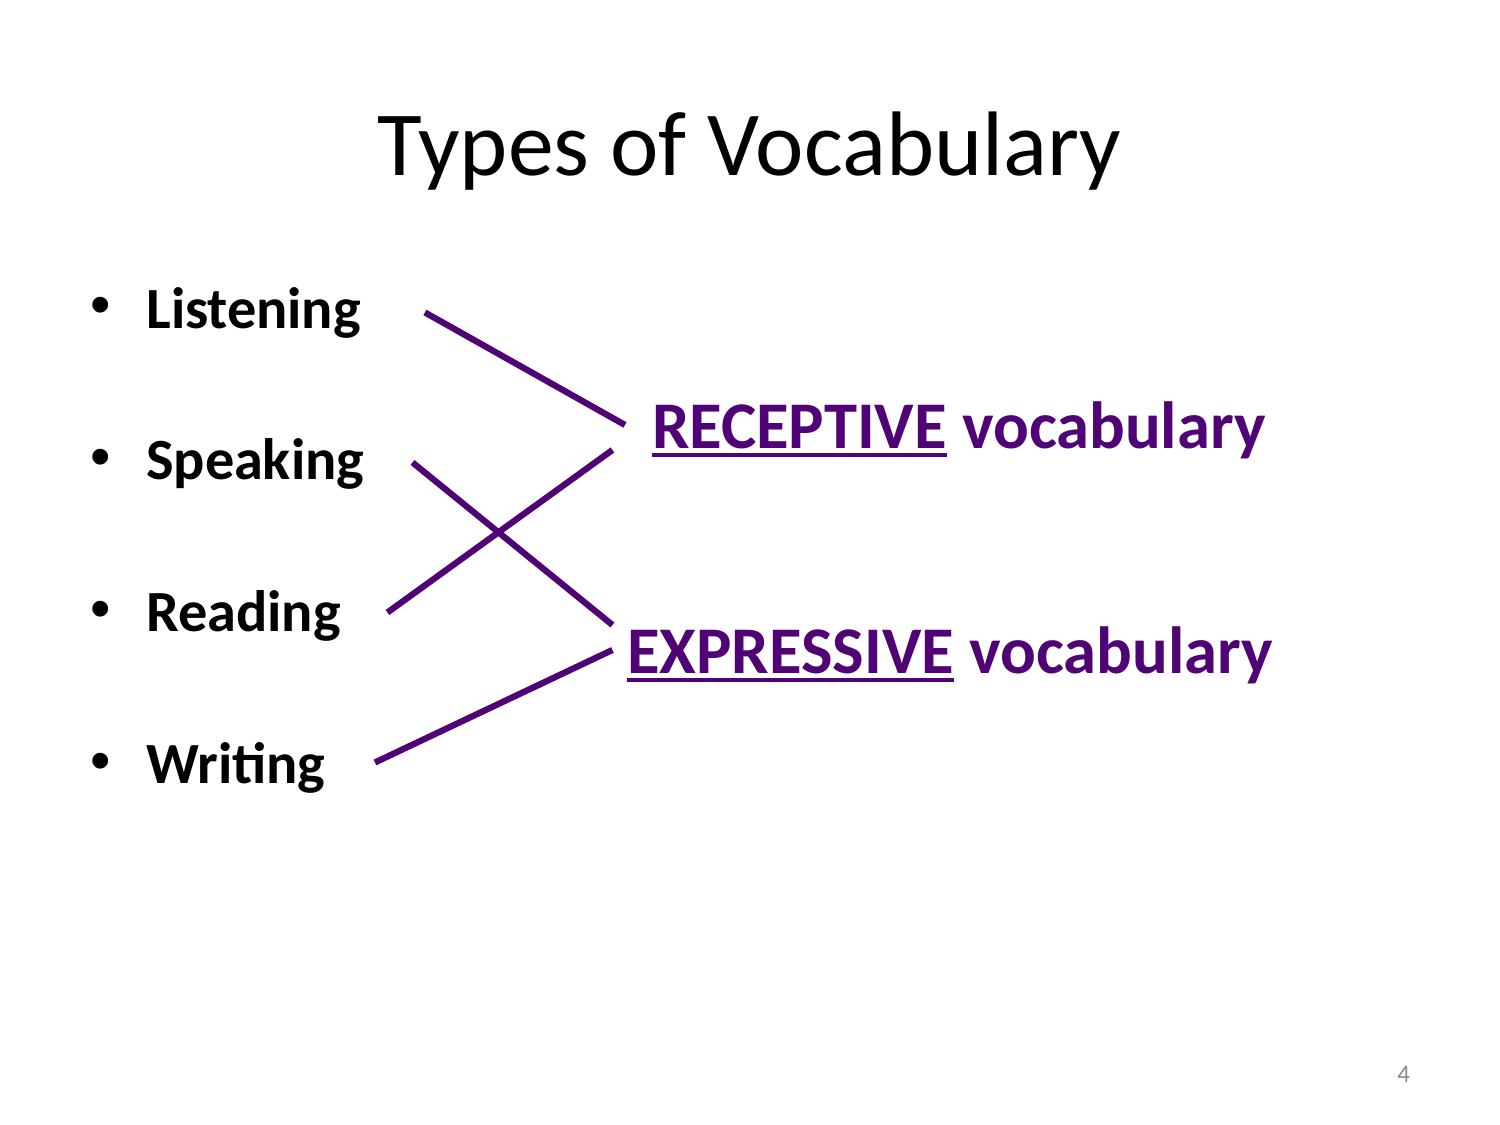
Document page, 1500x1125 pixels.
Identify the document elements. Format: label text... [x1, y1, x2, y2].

text_box EXPRESSIVE vocabulary [612, 599, 1463, 695]
text_box RECEPTIVE vocabulary [637, 374, 1438, 470]
title Types of Vocabulary [75, 45, 1425, 233]
slide_number 4 [1074, 1042, 1425, 1103]
list Listening Speaking Reading Writing [75, 262, 499, 1005]
